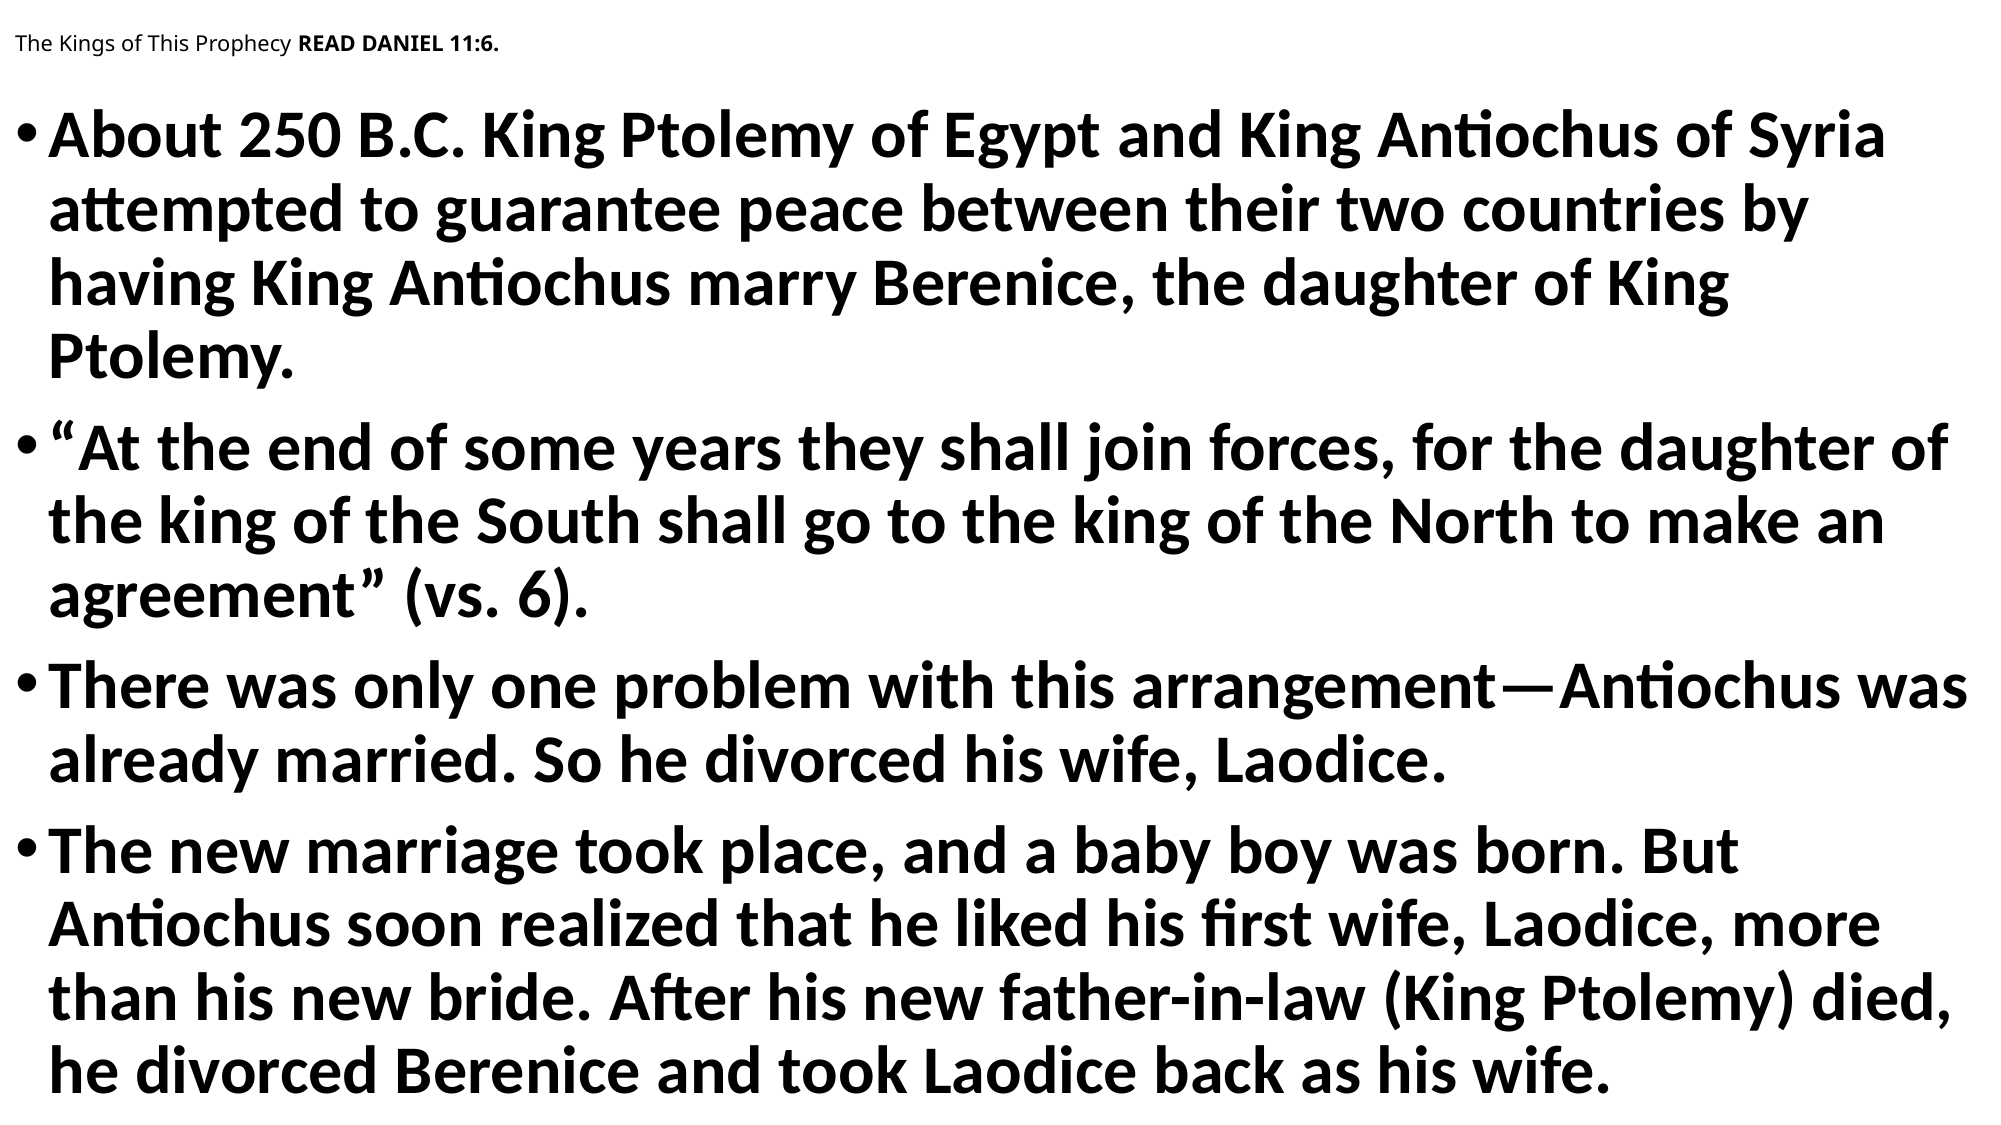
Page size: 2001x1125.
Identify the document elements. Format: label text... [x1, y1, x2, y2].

title The Kings of This Prophecy READ DANIEL 11:6. [0, 0, 2000, 91]
list About 250 B.C. King Ptolemy of Egypt and King Antiochus of Syria attempted to guarantee peace between their two countries by having King Antiochus marry Berenice, the daughter of King Ptolemy. “At the end of some years they shall join forces, for the daughter of the king of the South shall go to the king of the North to make an agreement” (vs. 6). There was only one problem with this arrangement—Antiochus was already married. So he divorced his wife, Laodice. The new marriage took place, and a baby boy was born. But Antiochus soon realized that he liked his first wife, Laodice, more than his new bride. After his new father-in-law (King Ptolemy) died, he divorced Berenice and took Laodice back as his wife. [0, 91, 2000, 1125]
